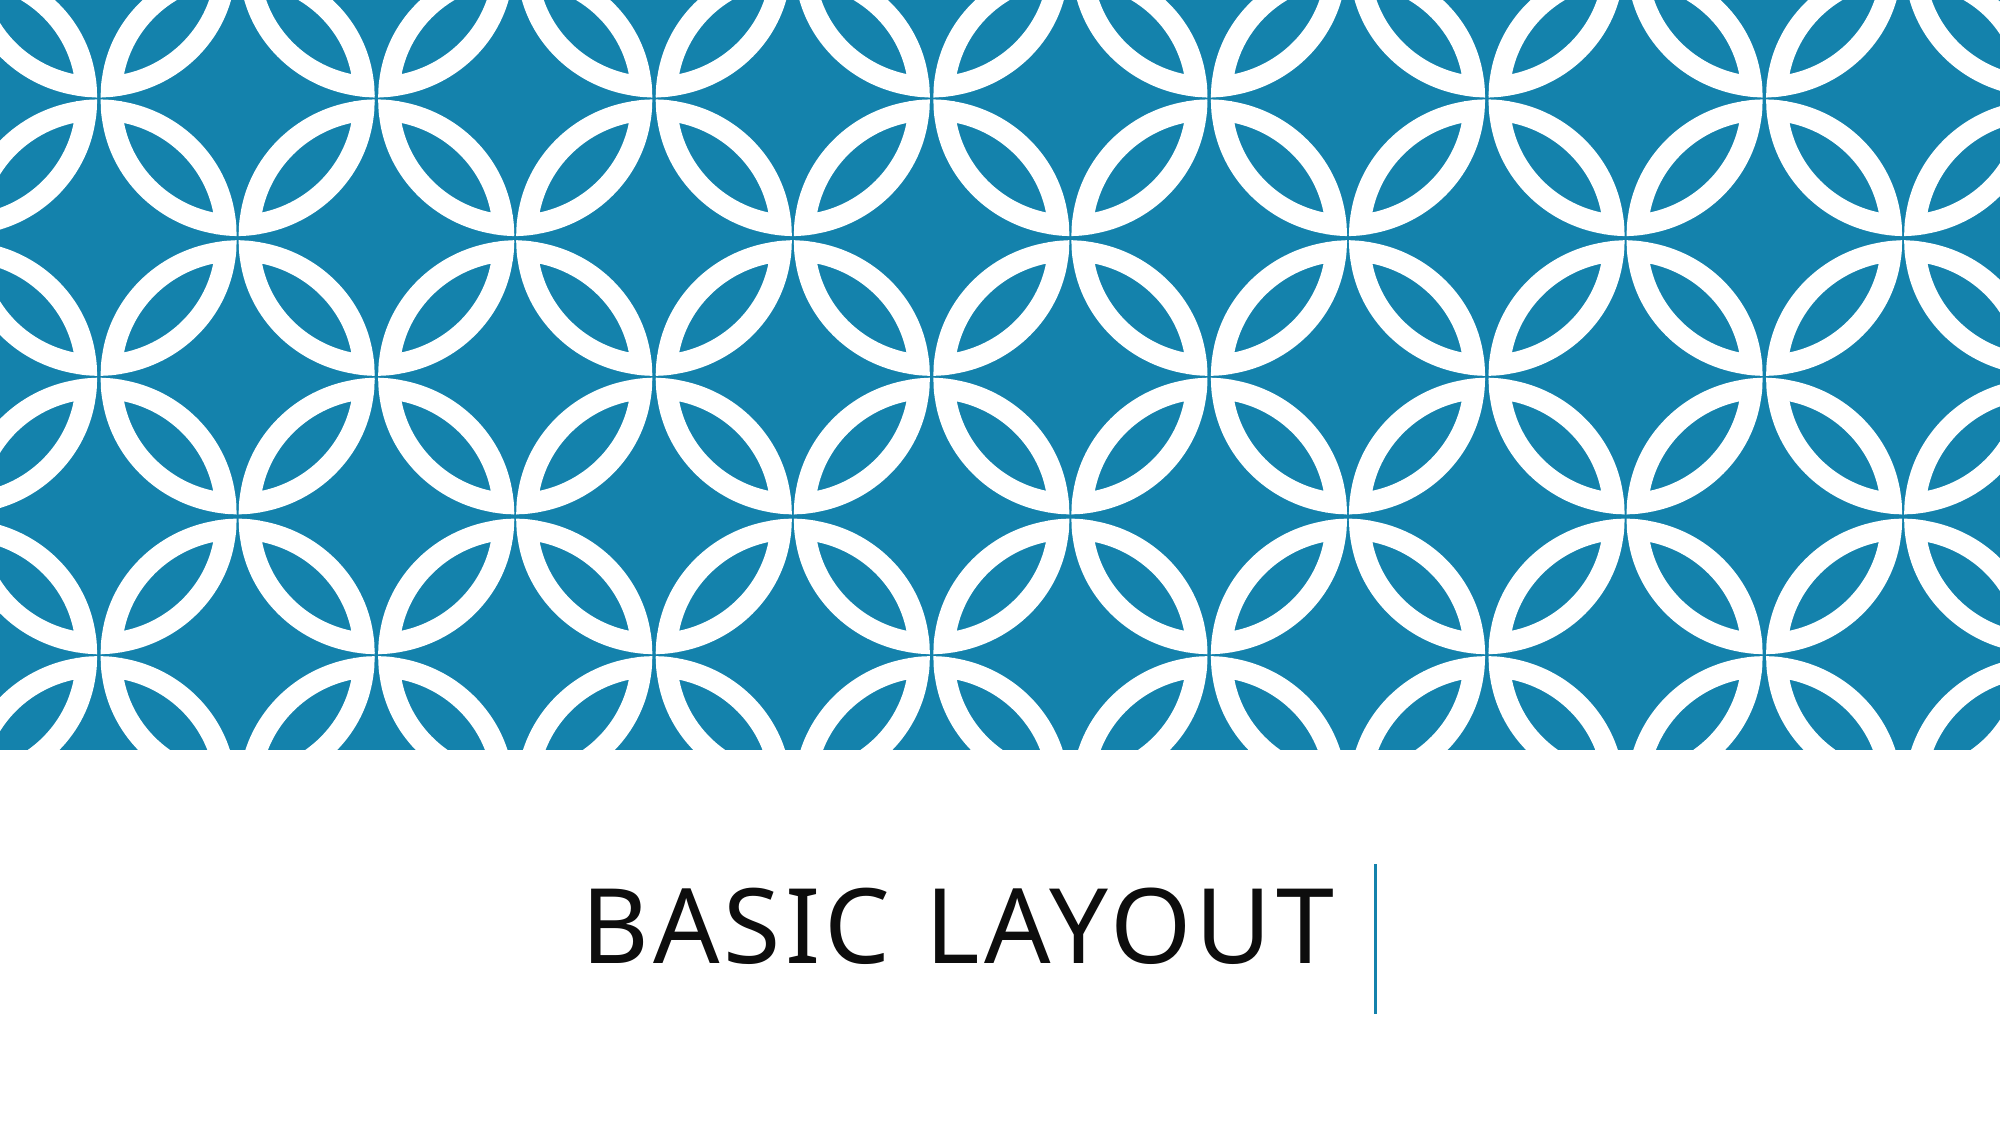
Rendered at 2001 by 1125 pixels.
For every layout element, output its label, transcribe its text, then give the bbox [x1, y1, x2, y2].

title Basic Layout [75, 813, 1350, 1054]
